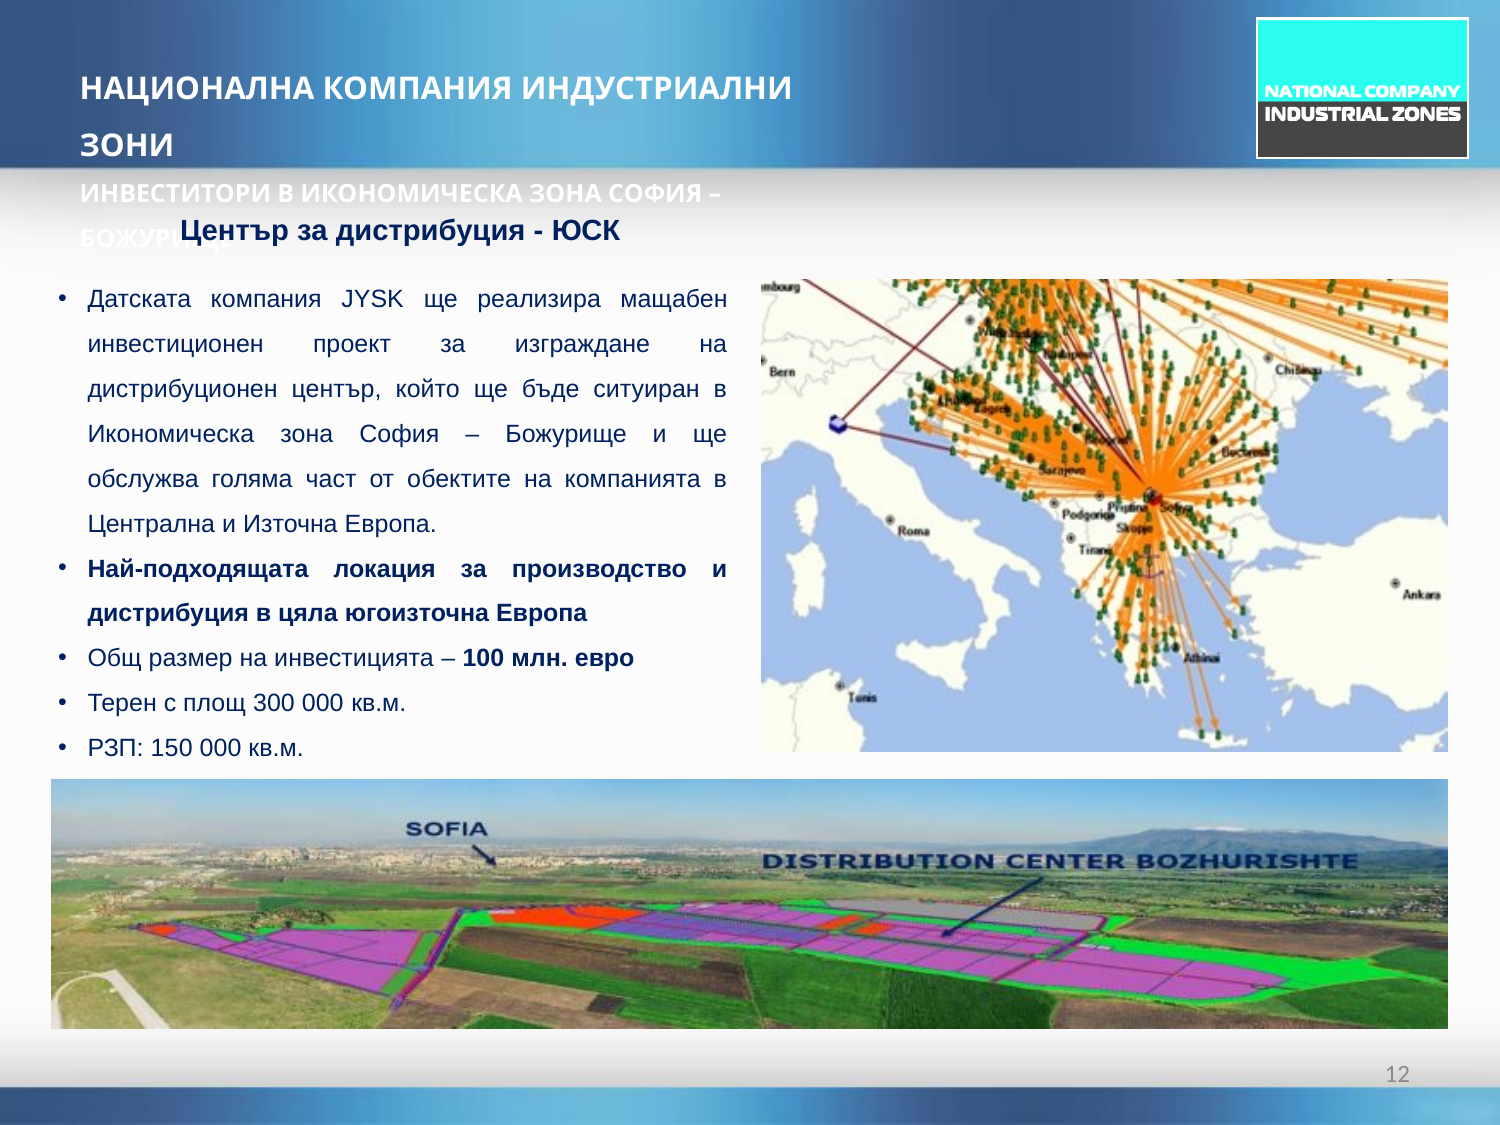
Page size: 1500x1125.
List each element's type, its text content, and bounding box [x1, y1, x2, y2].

text_box НАЦИОНАЛНА КОМПАНИЯ ИНДУСТРИАЛНИ ЗОНИ ИНВЕСТИТОРИ В ИКОНОМИЧЕСКА ЗОНА СОФИЯ – БОЖУРИЩЕ [64, 42, 892, 260]
picture [0, 0, 1500, 1125]
text_box Център за дистрибуция - ЮСК [36, 188, 764, 270]
slide_number 12 [1074, 1042, 1425, 1103]
text_box Датската компания JYSK ще реализира мащабен инвестиционен проект за изграждане на дистрибуционен център, който ще бъде ситуиран в Икономическа зона София – Божурище и ще обслужва голяма част от обектите на компанията в Централна и Източна Европа. Най-подходящата локация за производство и дистрибуция в цяла югоизточна Европа Общ размер на инвестицията – 100 млн. евро Терен с площ 300 000 кв.м. РЗП: 150 000 кв.м. [50, 260, 736, 752]
